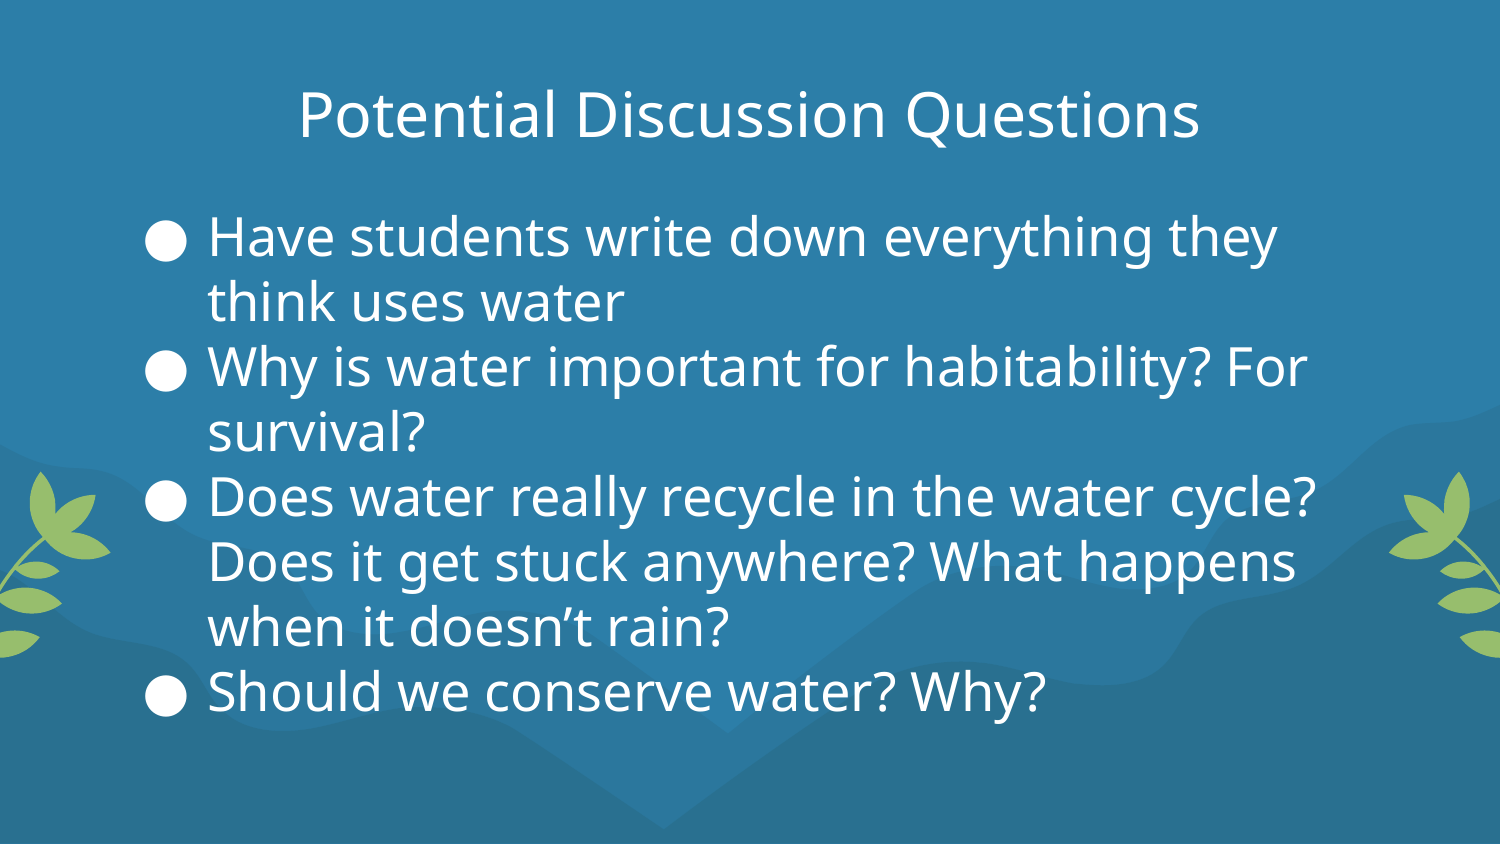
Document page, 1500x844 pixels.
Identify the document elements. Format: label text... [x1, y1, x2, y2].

list Have students write down everything they think uses water Why is water important for habitability? For survival? Does water really recycle in the water cycle? Does it get stuck anywhere? What happens when it doesn’t rain? Should we conserve water? Why? [116, 187, 1407, 755]
title Potential Discussion Questions [112, 87, 1388, 138]
